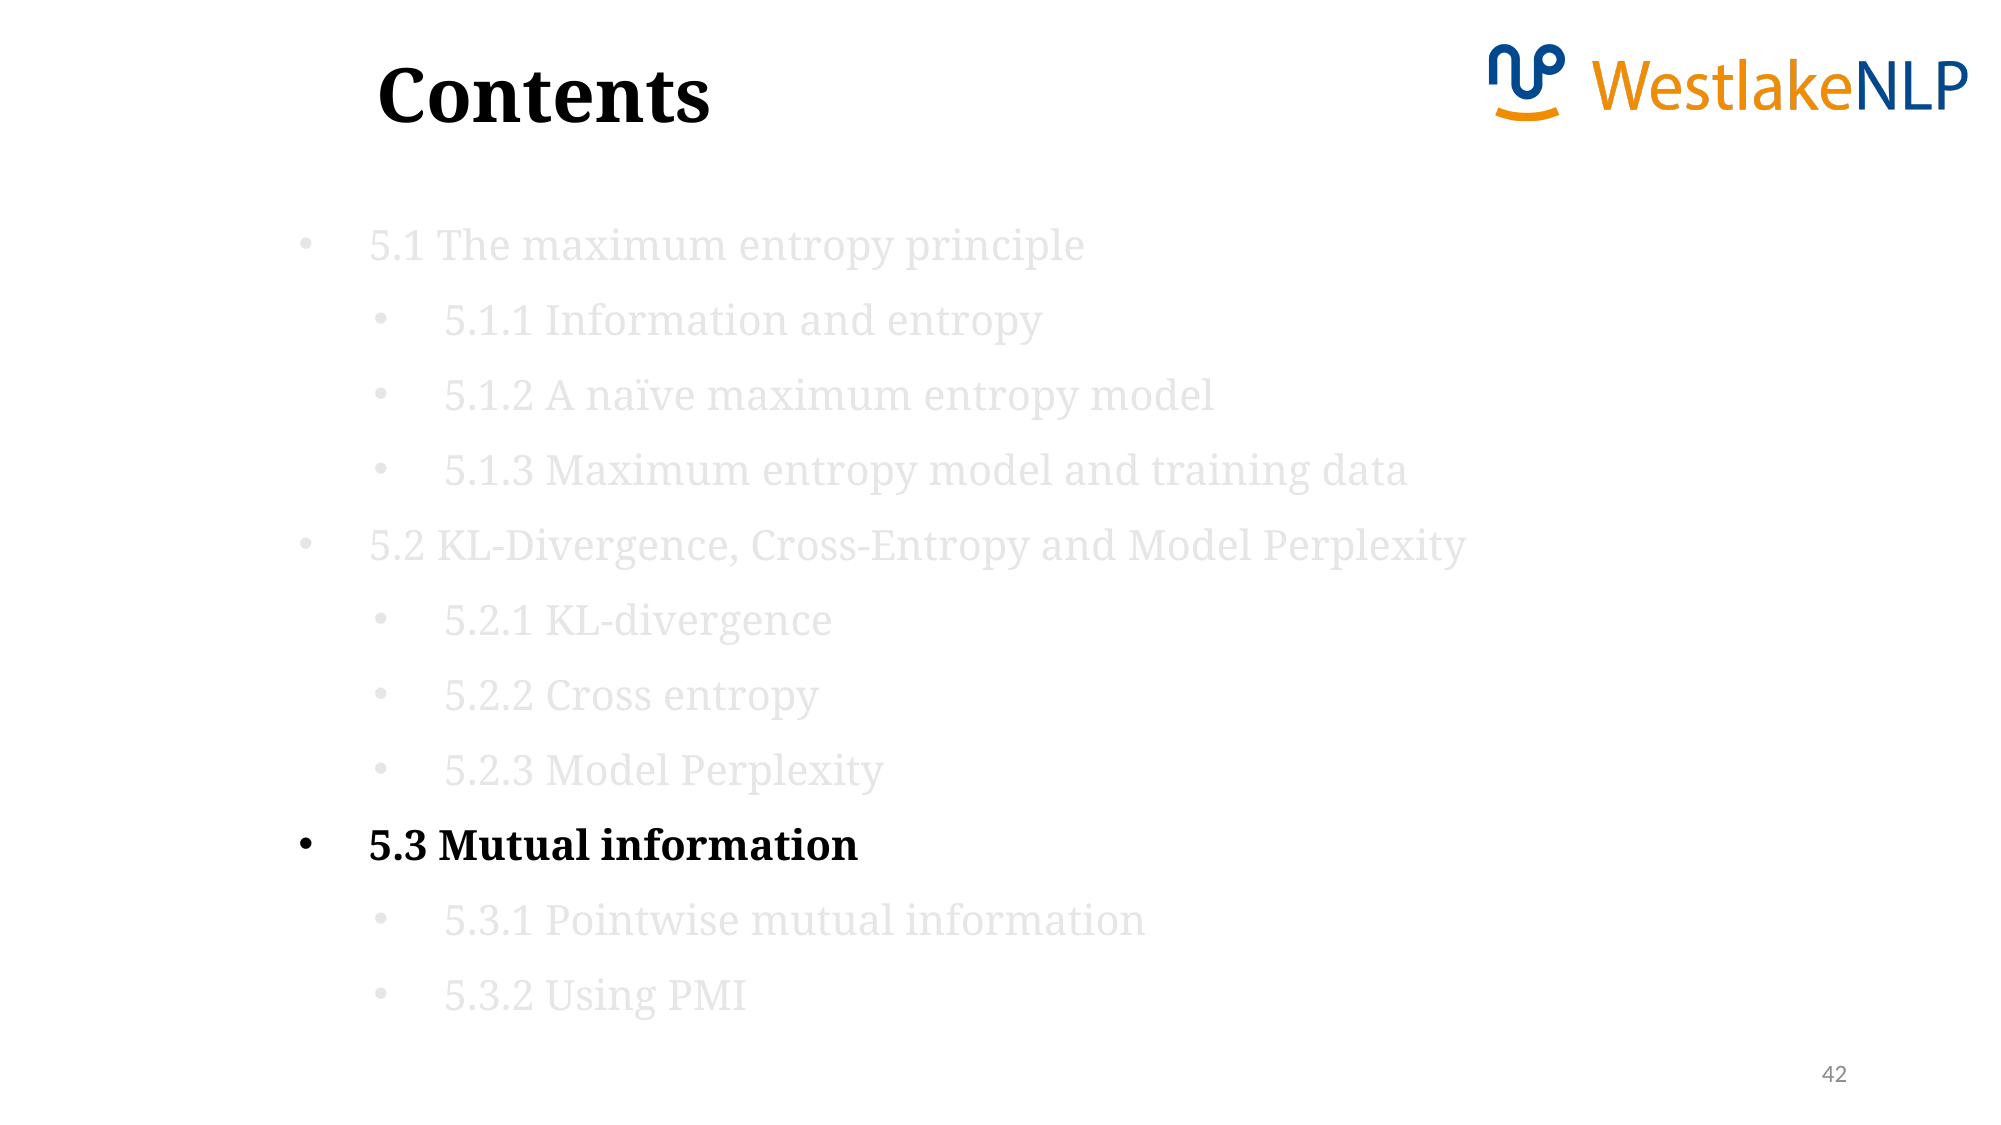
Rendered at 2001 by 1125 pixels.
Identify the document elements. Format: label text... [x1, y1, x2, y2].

picture [1459, 0, 2000, 170]
text_box 5.1 The maximum entropy principle 5.1.1 Information and entropy 5.1.2 A naïve maximum entropy model 5.1.3 Maximum entropy model and training data 5.2 KL-Divergence, Cross-Entropy and Model Perplexity 5.2.1 KL-divergence 5.2.2 Cross entropy 5.2.3 Model Perplexity 5.3 Mutual information 5.3.1 Pointwise mutual information 5.3.2 Using PMI [283, 185, 1482, 1026]
text_box Contents [361, 40, 862, 146]
slide_number 42 [1412, 1042, 1863, 1103]
